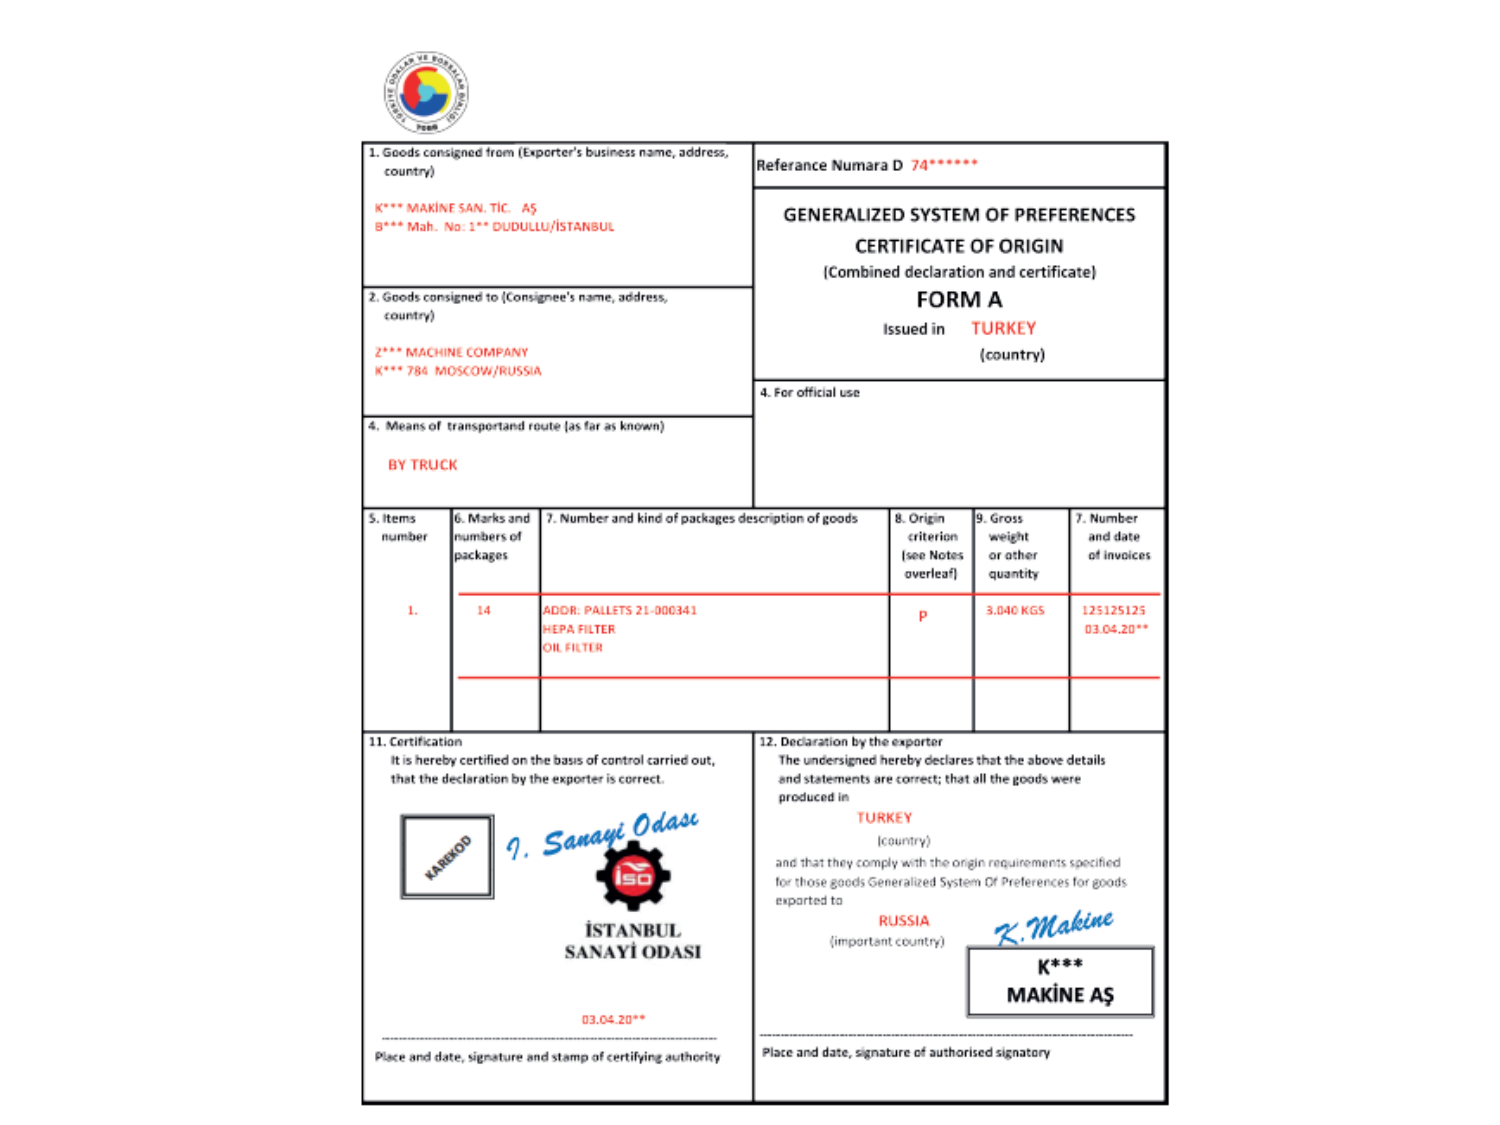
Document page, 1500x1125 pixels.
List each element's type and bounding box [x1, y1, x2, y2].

picture [336, 31, 1176, 1109]
